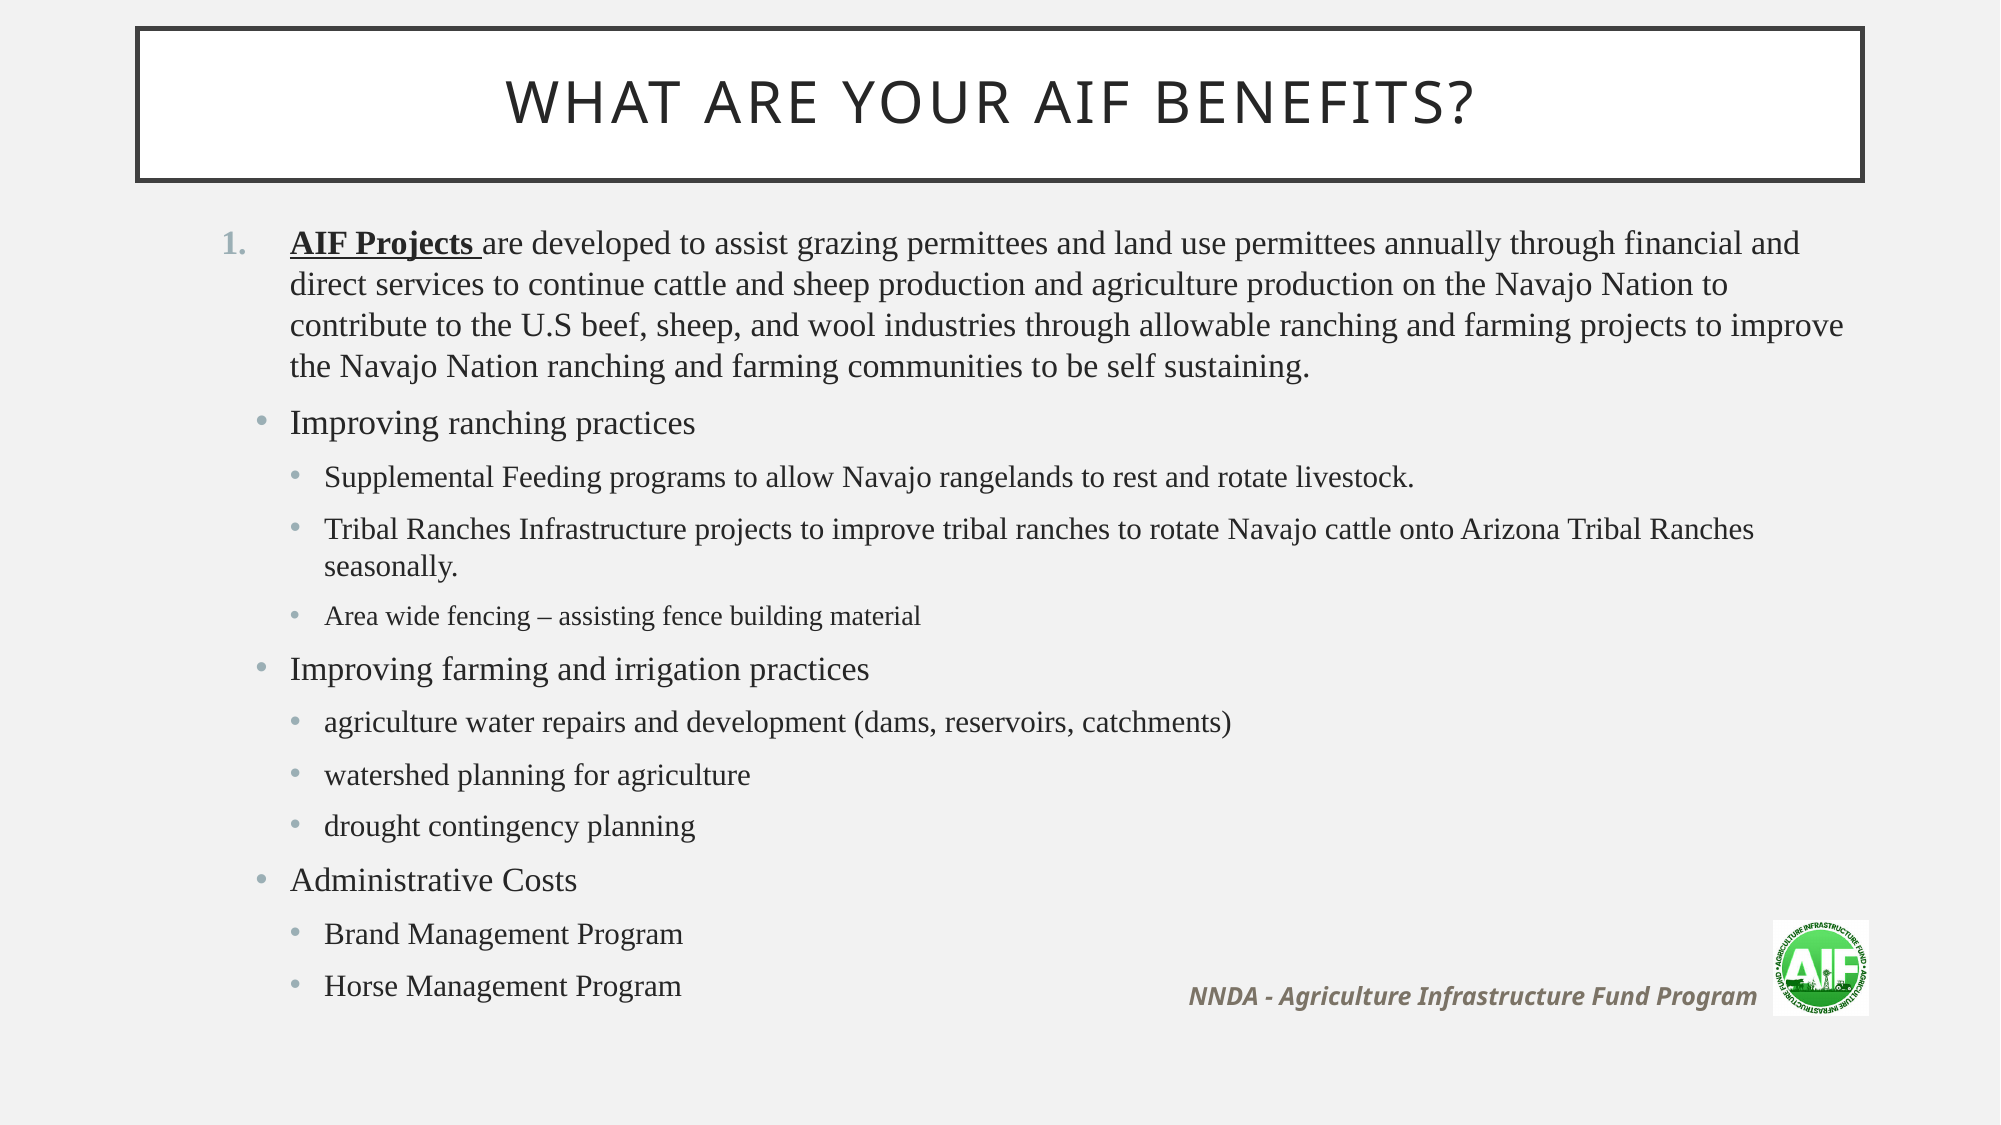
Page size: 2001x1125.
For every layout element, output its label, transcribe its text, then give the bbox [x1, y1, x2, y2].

title What are your AIF Benefits? [135, 26, 1865, 183]
text_box NNDA - Agriculture Infrastructure Fund Program [1029, 973, 1774, 1018]
picture [1773, 920, 1869, 1016]
list AIF Projects are developed to assist grazing permittees and land use permittees annually through financial and direct services to continue cattle and sheep production and agriculture production on the Navajo Nation to contribute to the U.S beef, sheep, and wool industries through allowable ranching and farming projects to improve the Navajo Nation ranching and farming communities to be self sustaining. Improving ranching practices Supplemental Feeding programs to allow Navajo rangelands to rest and rotate livestock. Tribal Ranches Infrastructure projects to improve tribal ranches to rotate Navajo cattle onto Arizona Tribal Ranches seasonally. Area wide fencing – assisting fence building material Improving farming and irrigation practices agriculture water repairs and development (dams, reservoirs, catchments) watershed planning for agriculture drought contingency planning Administrative Costs Brand Management Program Horse Management Program [137, 213, 1886, 1016]
